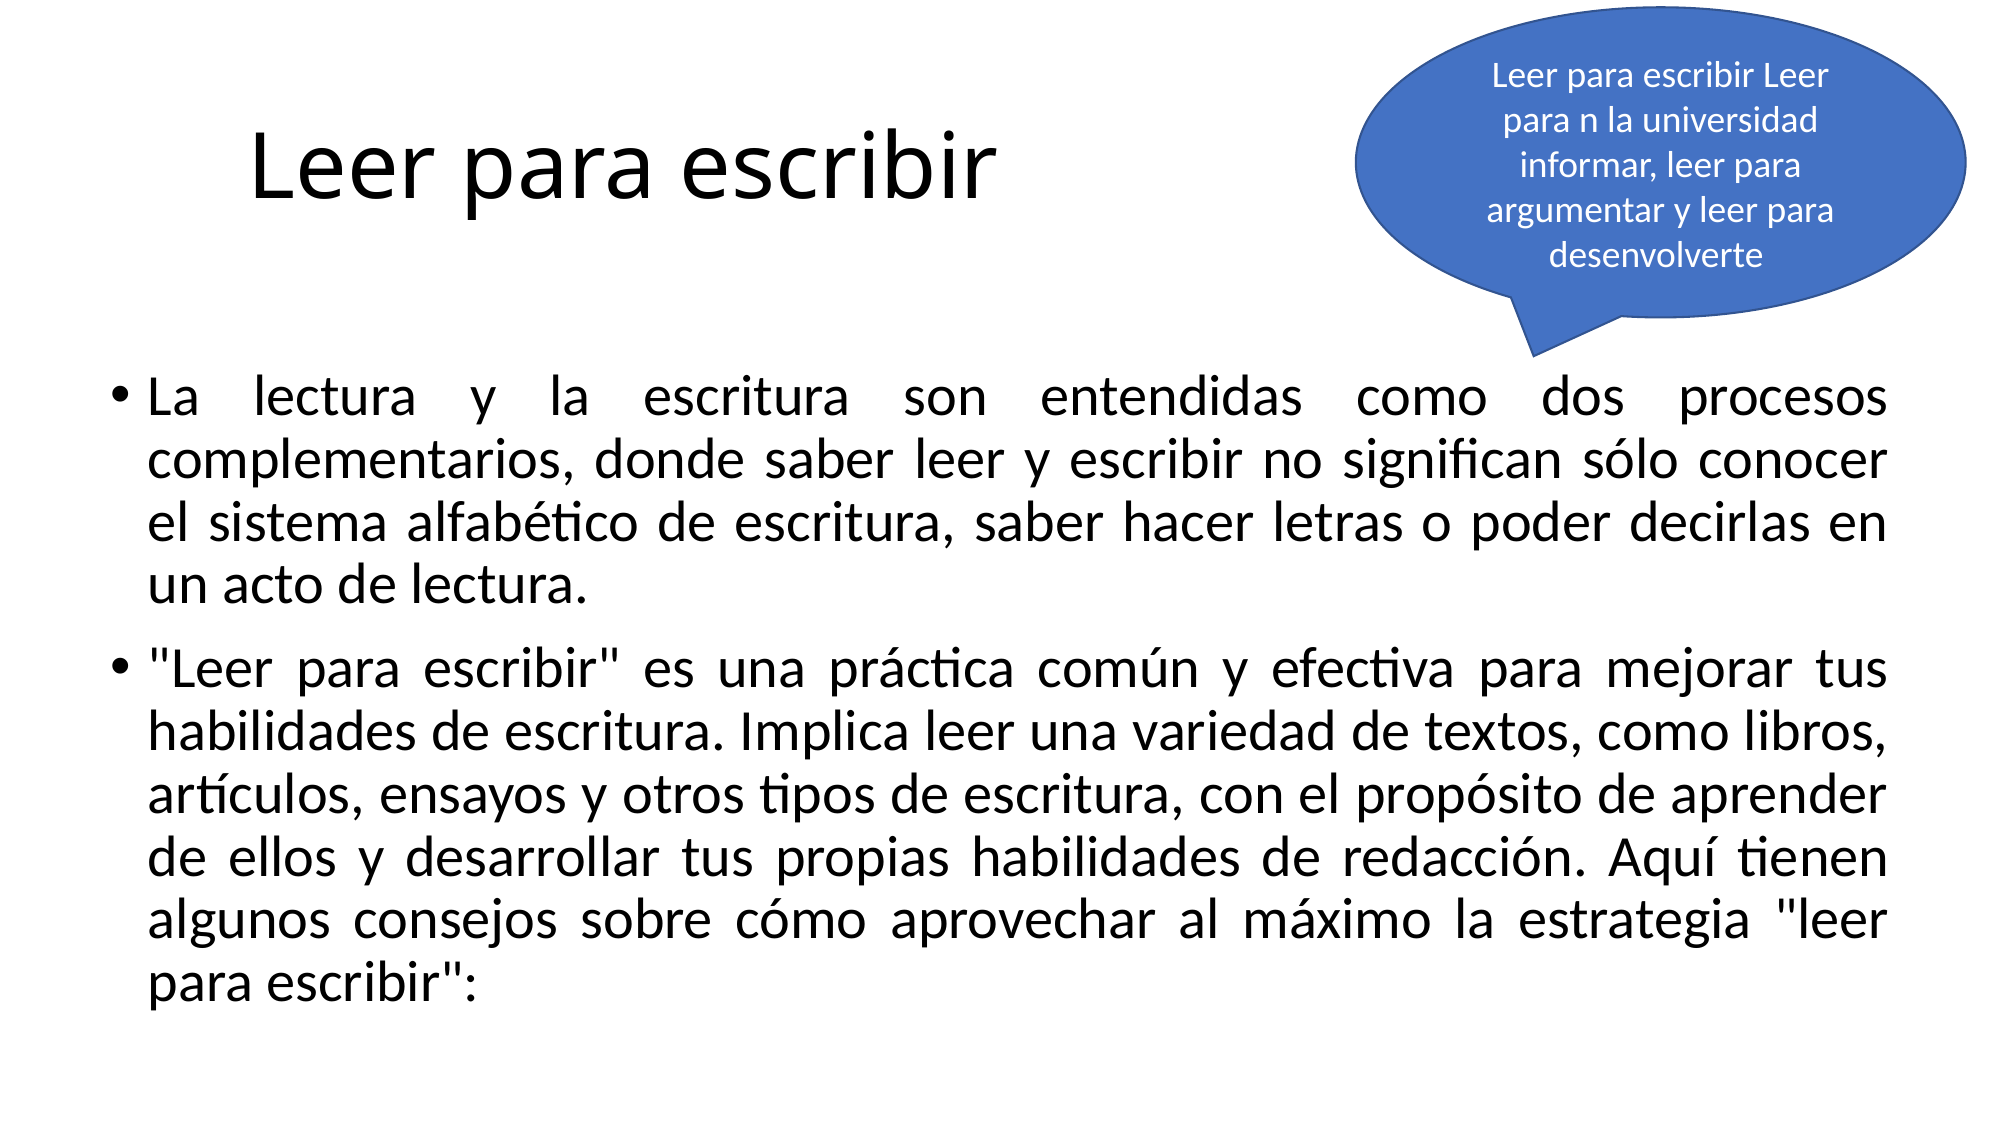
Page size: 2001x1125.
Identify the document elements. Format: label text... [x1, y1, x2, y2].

list La lectura y la escritura son entendidas como dos procesos complementarios, donde saber leer y escribir no significan sólo conocer el sistema alfabético de escritura, saber hacer letras o poder decirlas en un acto de lectura. "Leer para escribir" es una práctica común y efectiva para mejorar tus habilidades de escritura. Implica leer una variedad de textos, como libros, artículos, ensayos y otros tipos de escritura, con el propósito de aprender de ellos y desarrollar tus propias habilidades de redacción. Aquí tienen algunos consejos sobre cómo aprovechar al máximo la estrategia "leer para escribir": [95, 357, 1905, 1033]
title Leer para escribir [137, 59, 1453, 278]
text_box Leer para escribir Leer para n la universidad informar, leer para argumentar y leer para desenvolverte [1354, 6, 1967, 358]
